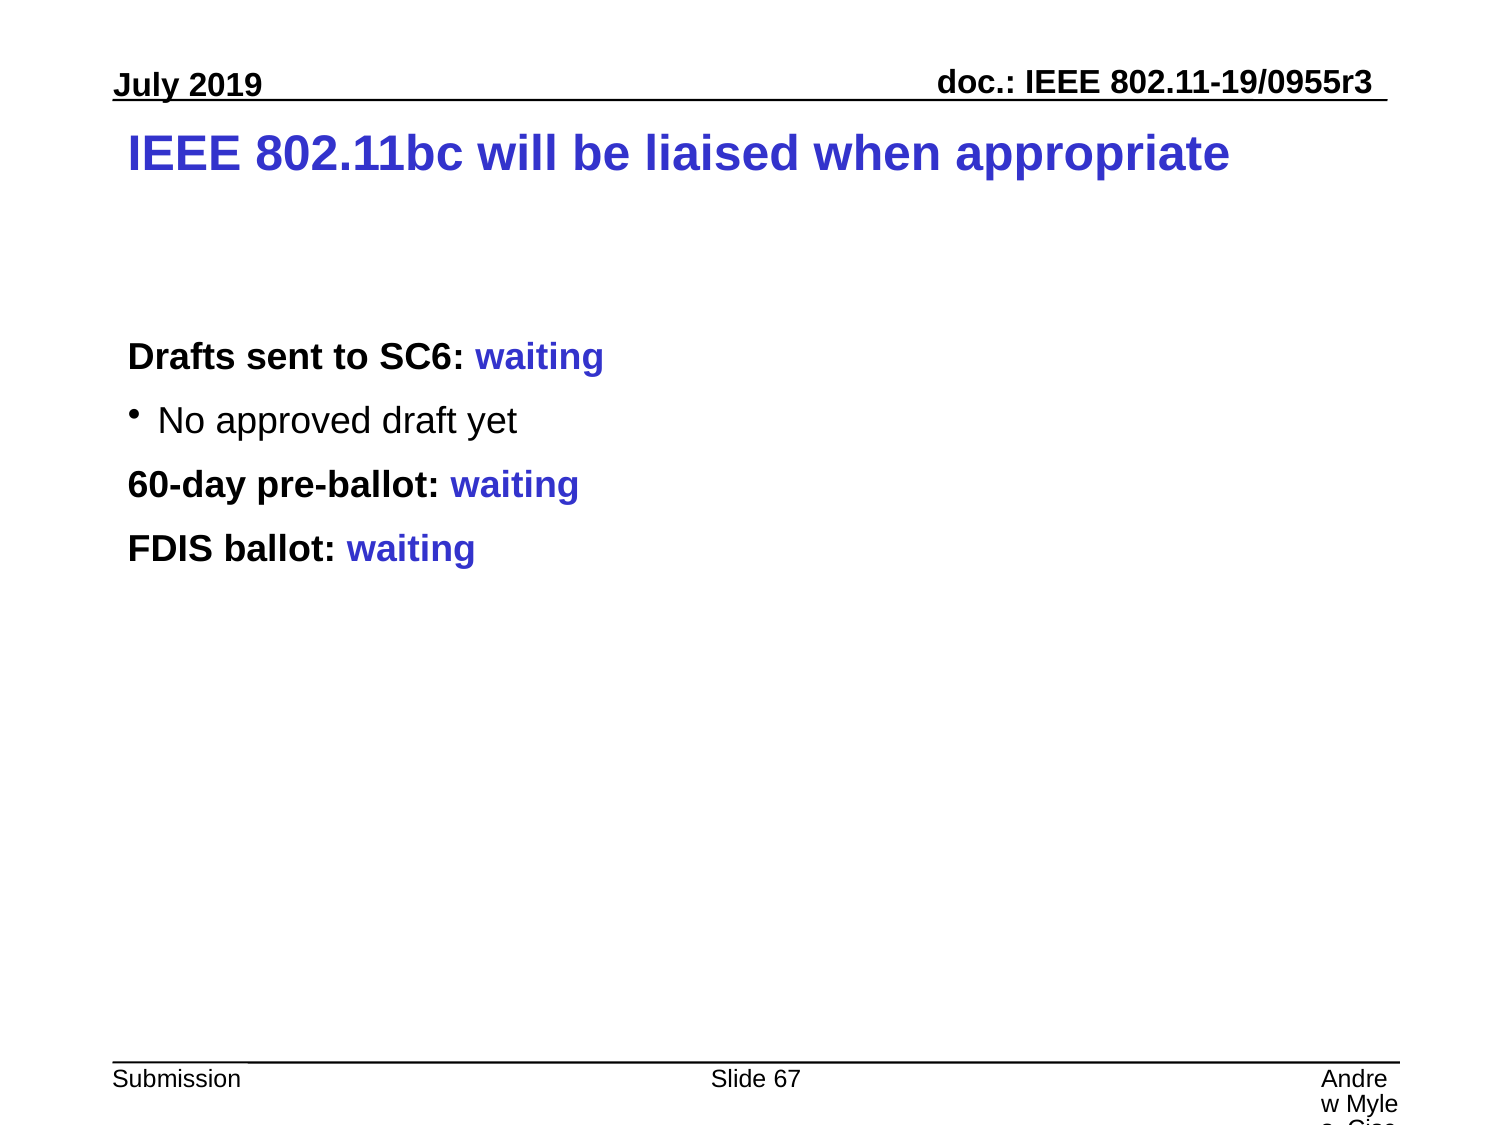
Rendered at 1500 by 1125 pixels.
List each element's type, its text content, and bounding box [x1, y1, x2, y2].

list Drafts sent to SC6: waiting No approved draft yet 60-day pre-ballot: waiting FDIS ballot: waiting [112, 324, 1388, 1000]
slide_number Slide 67 [709, 1061, 803, 1093]
title IEEE 802.11bc will be liaised when appropriate [112, 112, 1388, 288]
footer Andrew Myles, Cisco [1320, 1061, 1402, 1093]
